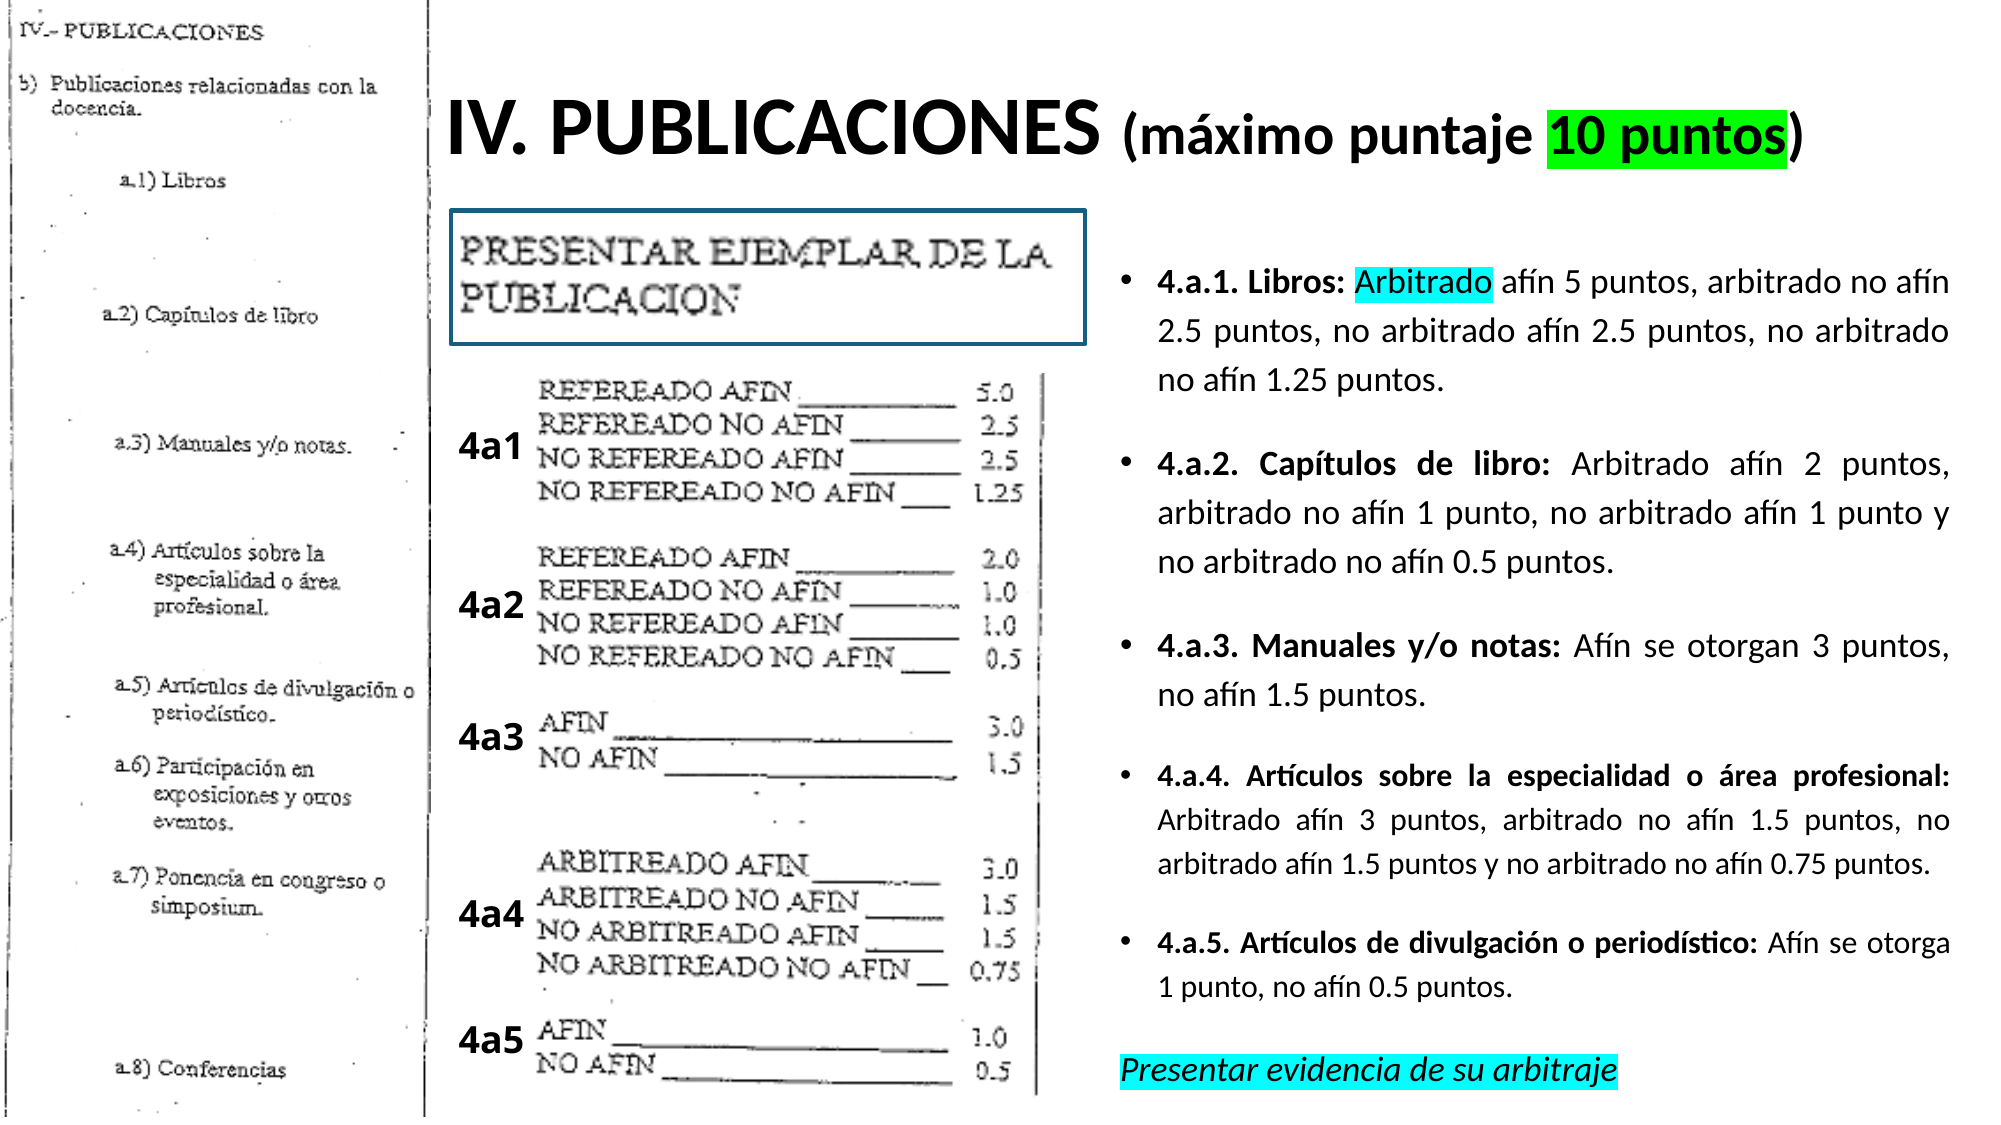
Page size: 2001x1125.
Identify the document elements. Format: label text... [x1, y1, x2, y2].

text_box 4a3 [443, 705, 532, 765]
picture [452, 212, 1084, 343]
text_box 4a2 [443, 573, 532, 634]
text_box 4a5 [443, 1008, 532, 1068]
text_box 4a4 [443, 882, 532, 943]
title IV. PUBLICACIONES (máximo puntaje 10 puntos) [431, 18, 1863, 236]
picture [0, 0, 431, 1117]
text_box 4a1 [443, 414, 532, 475]
picture [532, 372, 1047, 1099]
list 4.a.1. Libros: Arbitrado afín 5 puntos, arbitrado no afín 2.5 puntos, no arbitrado afín 2.5 puntos, no arbitrado no afín 1.25 puntos. 4.a.2. Capítulos de libro: Arbitrado afín 2 puntos, arbitrado no afín 1 punto, no arbitrado afín 1 punto y no arbitrado no afín 0.5 puntos. 4.a.3. Manuales y/o notas: Afín se otorgan 3 puntos, no afín 1.5 puntos. 4.a.4. Artículos sobre la especialidad o área profesional: Arbitrado afín 3 puntos, arbitrado no afín 1.5 puntos, no arbitrado afín 1.5 puntos y no arbitrado no afín 0.75 puntos. 4.a.5. Artículos de divulgación o periodístico: Afín se otorga 1 punto, no afín 0.5 puntos. Presentar evidencia de su arbitraje [1105, 244, 1966, 1098]
